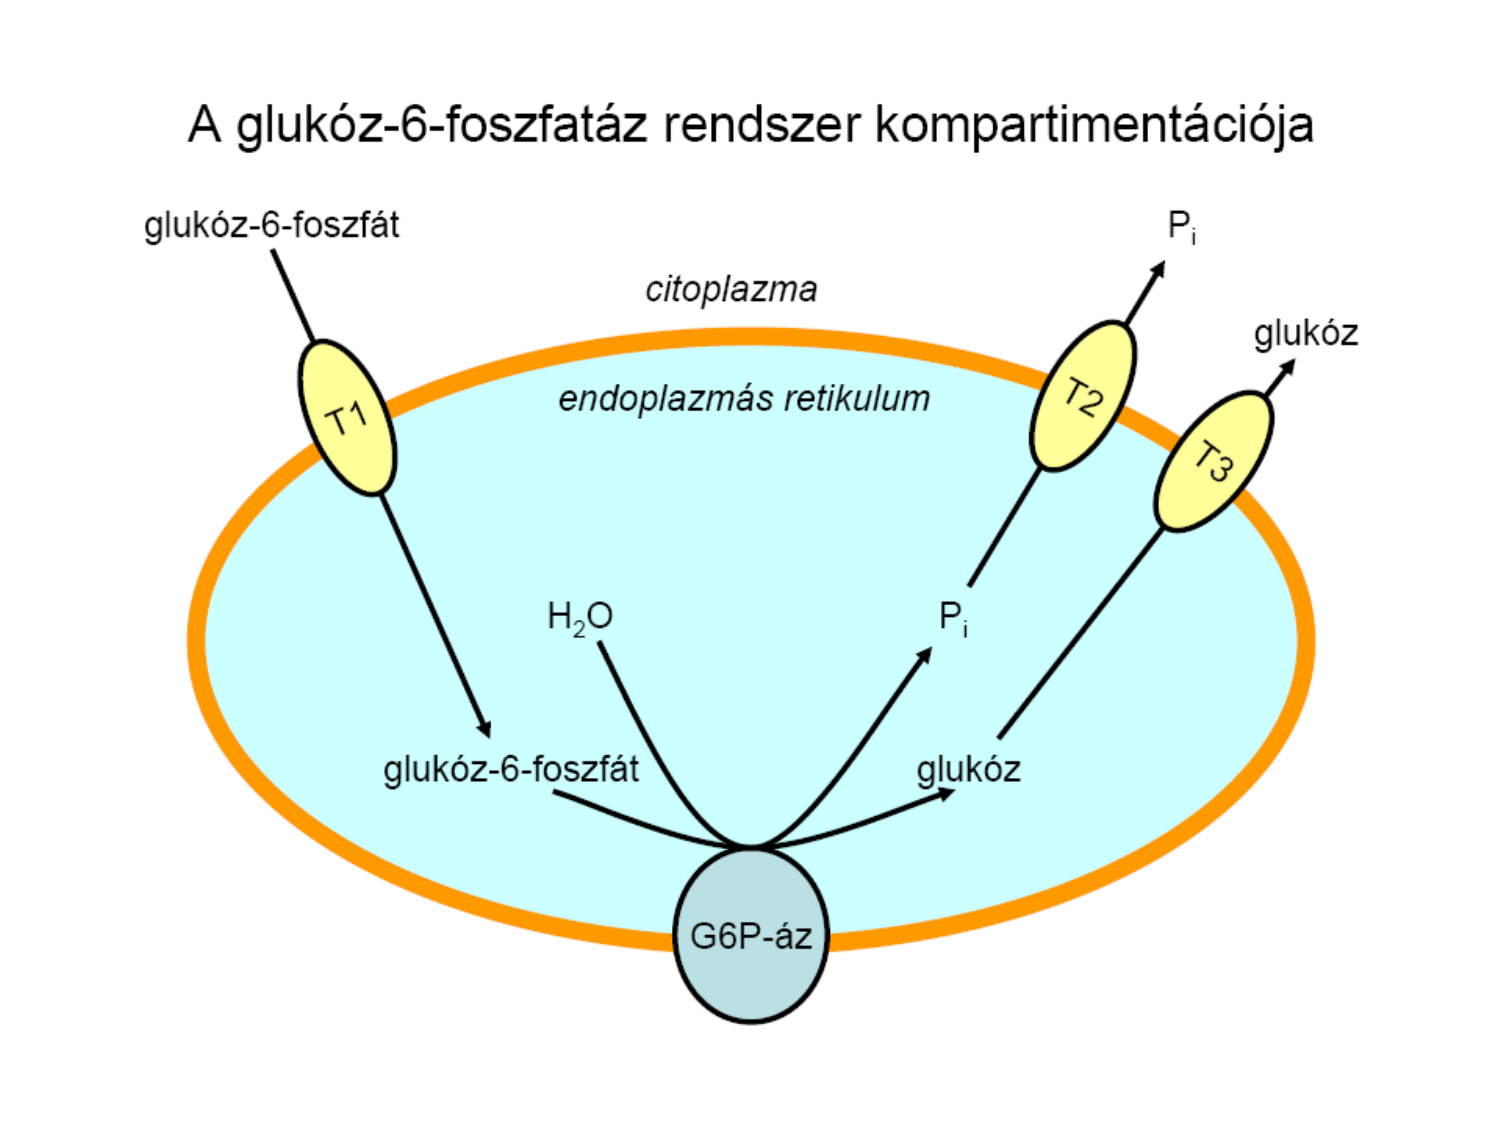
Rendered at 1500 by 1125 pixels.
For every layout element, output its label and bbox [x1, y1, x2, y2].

picture [133, 92, 1367, 1033]
